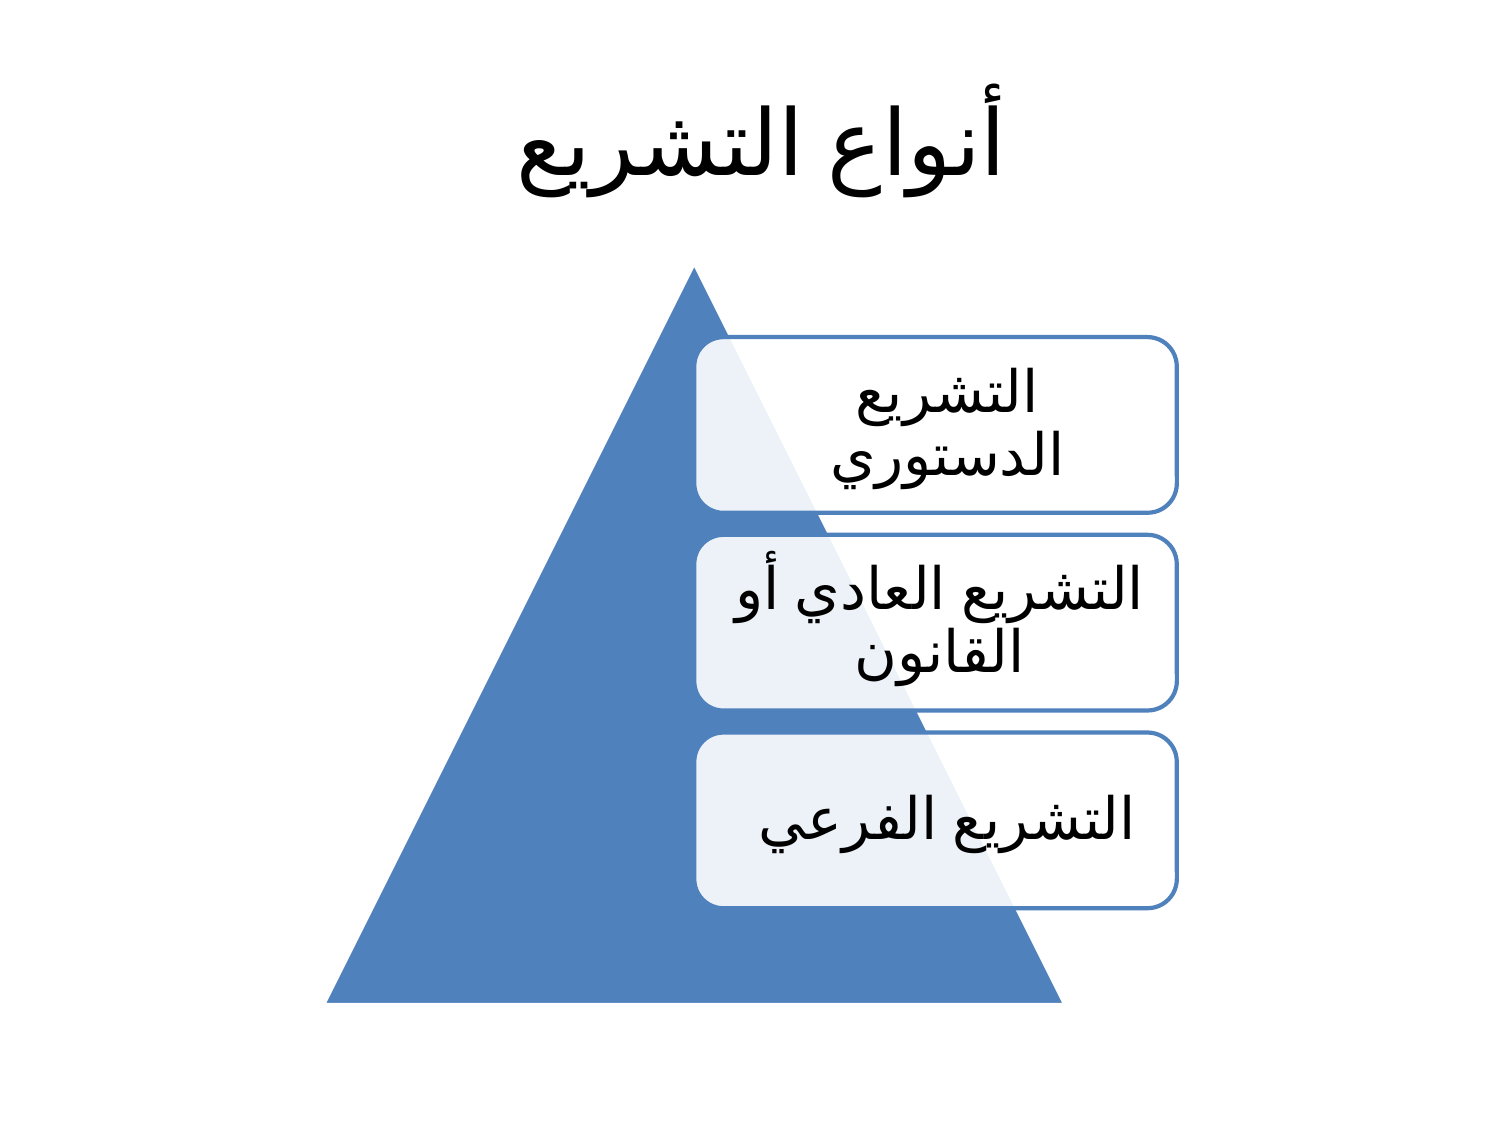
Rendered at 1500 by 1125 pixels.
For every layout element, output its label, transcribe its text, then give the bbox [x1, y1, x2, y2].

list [74, 262, 1426, 1006]
title أنواع التشريع [75, 45, 1425, 233]
